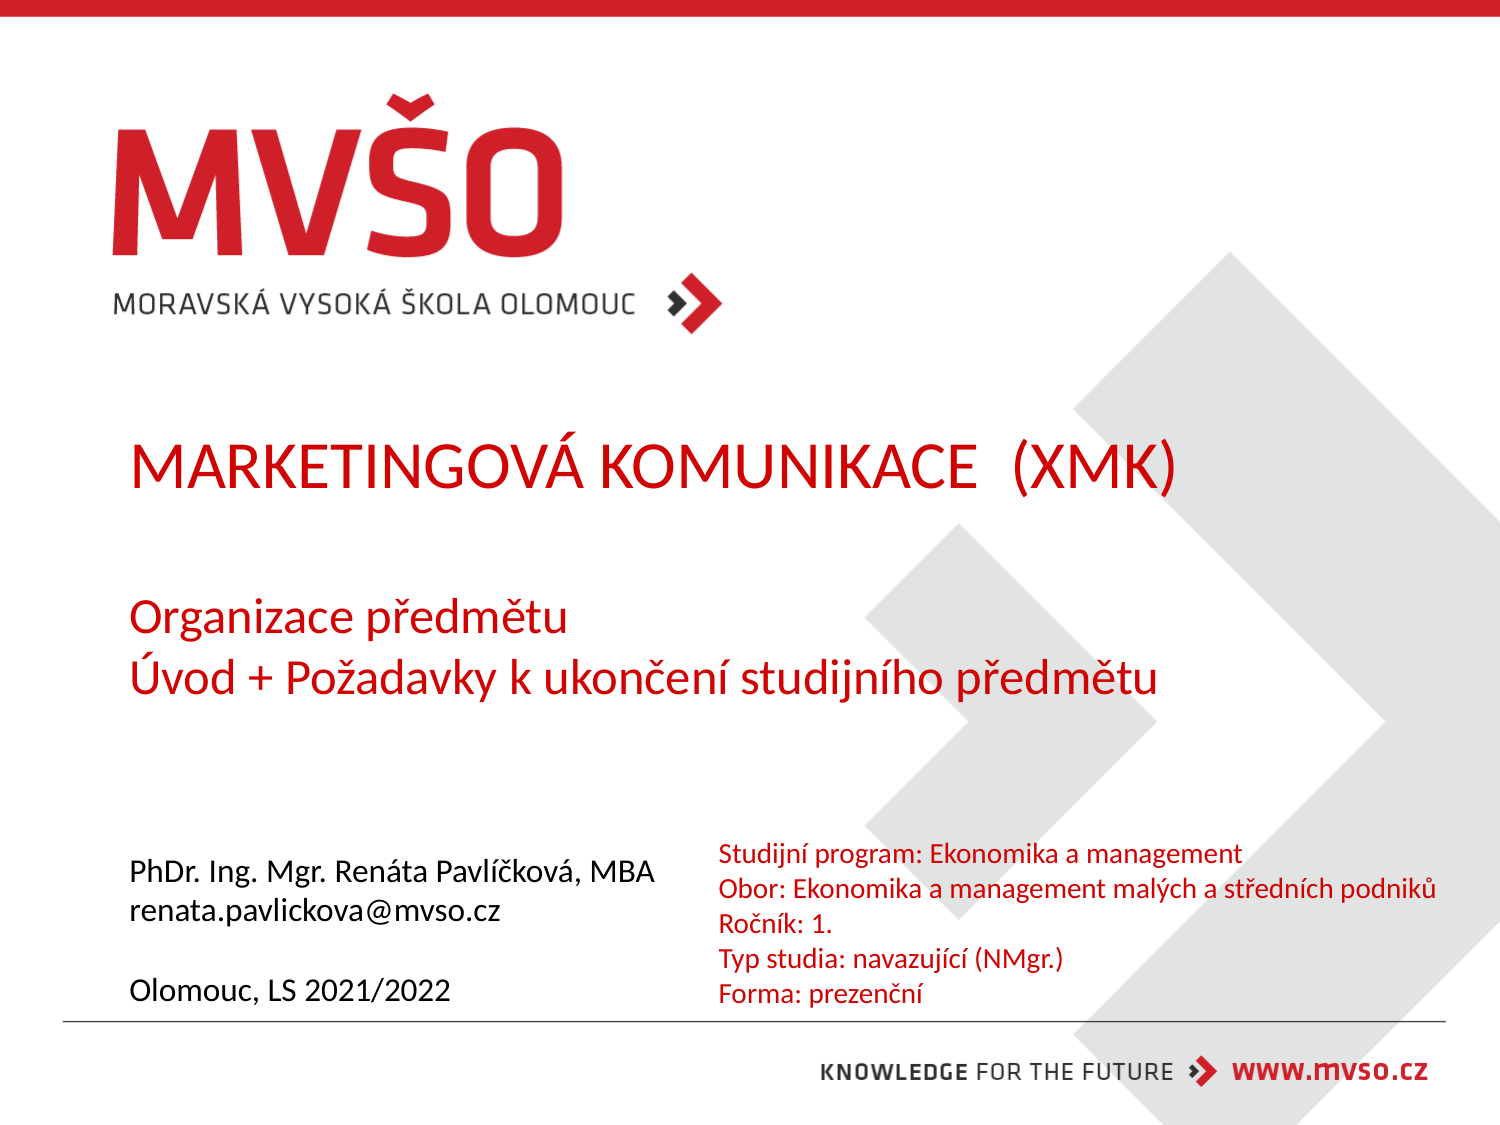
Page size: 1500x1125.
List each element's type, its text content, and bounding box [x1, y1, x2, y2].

picture [0, 0, 1500, 1125]
title MARKETINGOVÁ KOMUNIKACE (XMK) Organizace předmětu Úvod + Požadavky k ukončení studijního předmětu [129, 420, 1232, 770]
text_box Studijní program: Ekonomika a management Obor: Ekonomika a management malých a středních podniků Ročník: 1. Typ studia: navazující (NMgr.) Forma: prezenční [703, 826, 1456, 1017]
text_box PhDr. Ing. Mgr. Renáta Pavlíčková, MBA renata.pavlickova@mvso.cz Olomouc, LS 2021/2022 [129, 848, 661, 997]
